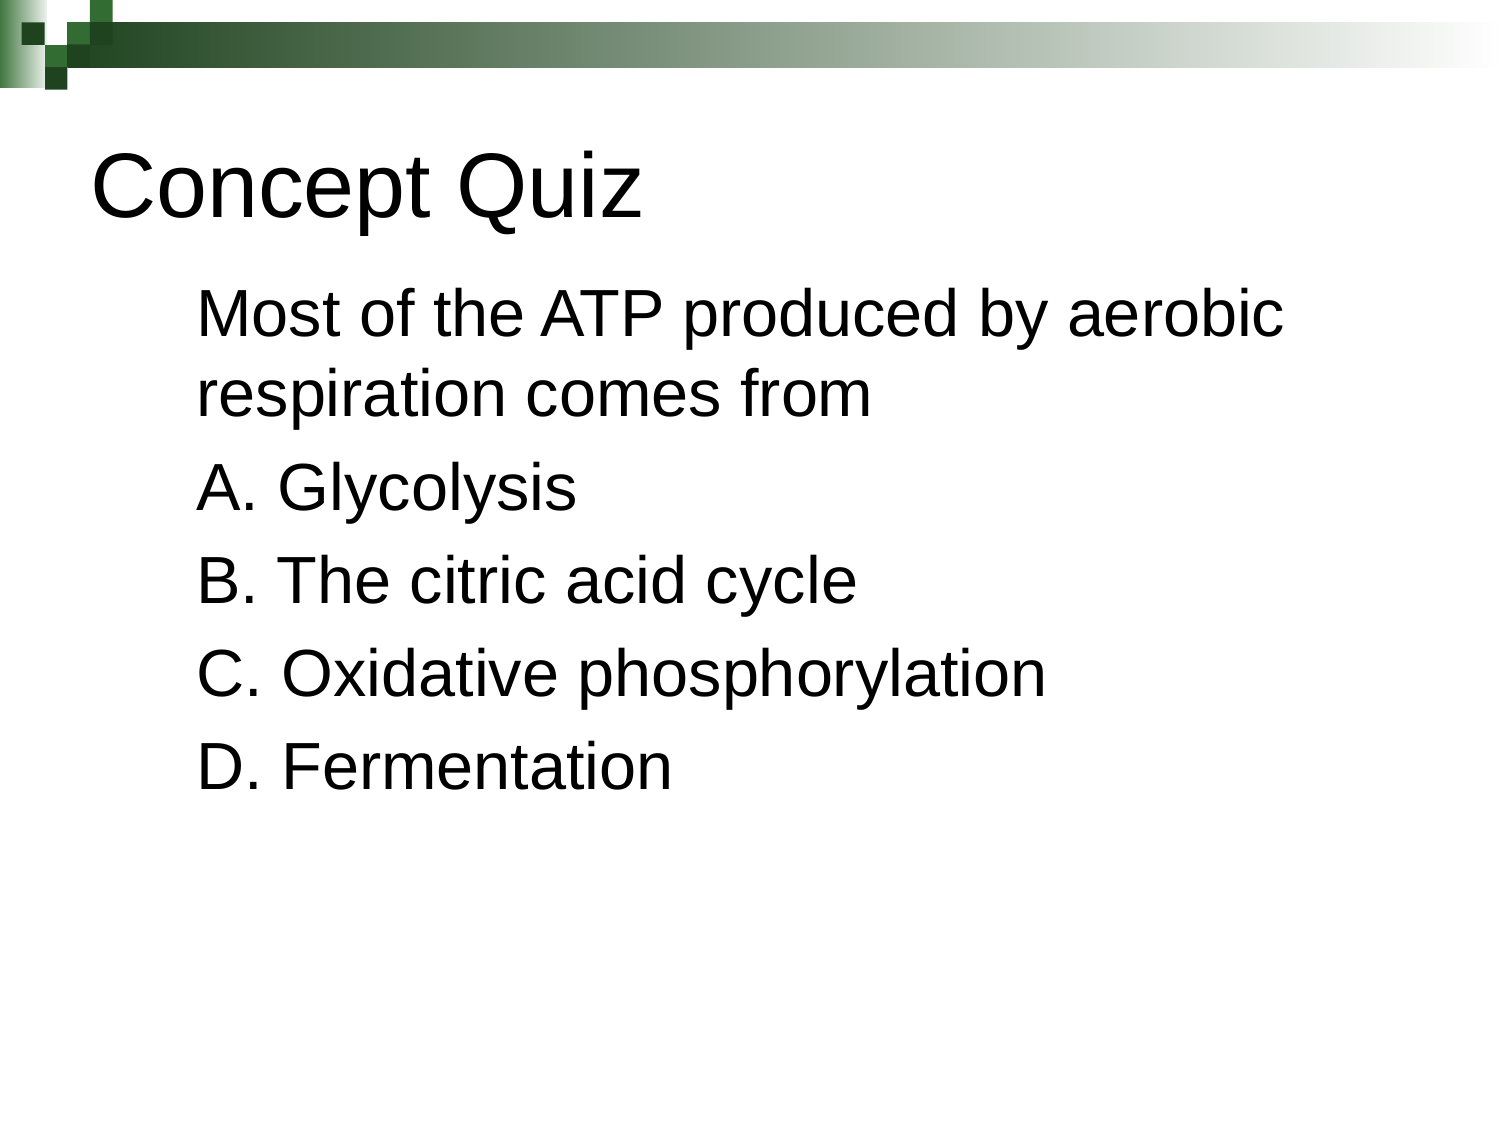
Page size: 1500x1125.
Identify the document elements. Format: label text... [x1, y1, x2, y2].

title Concept Quiz [74, 37, 1426, 262]
list Most of the ATP produced by aerobic respiration comes from A. Glycolysis B. The citric acid cycle C. Oxidative phosphorylation D. Fermentation [74, 262, 1426, 811]
